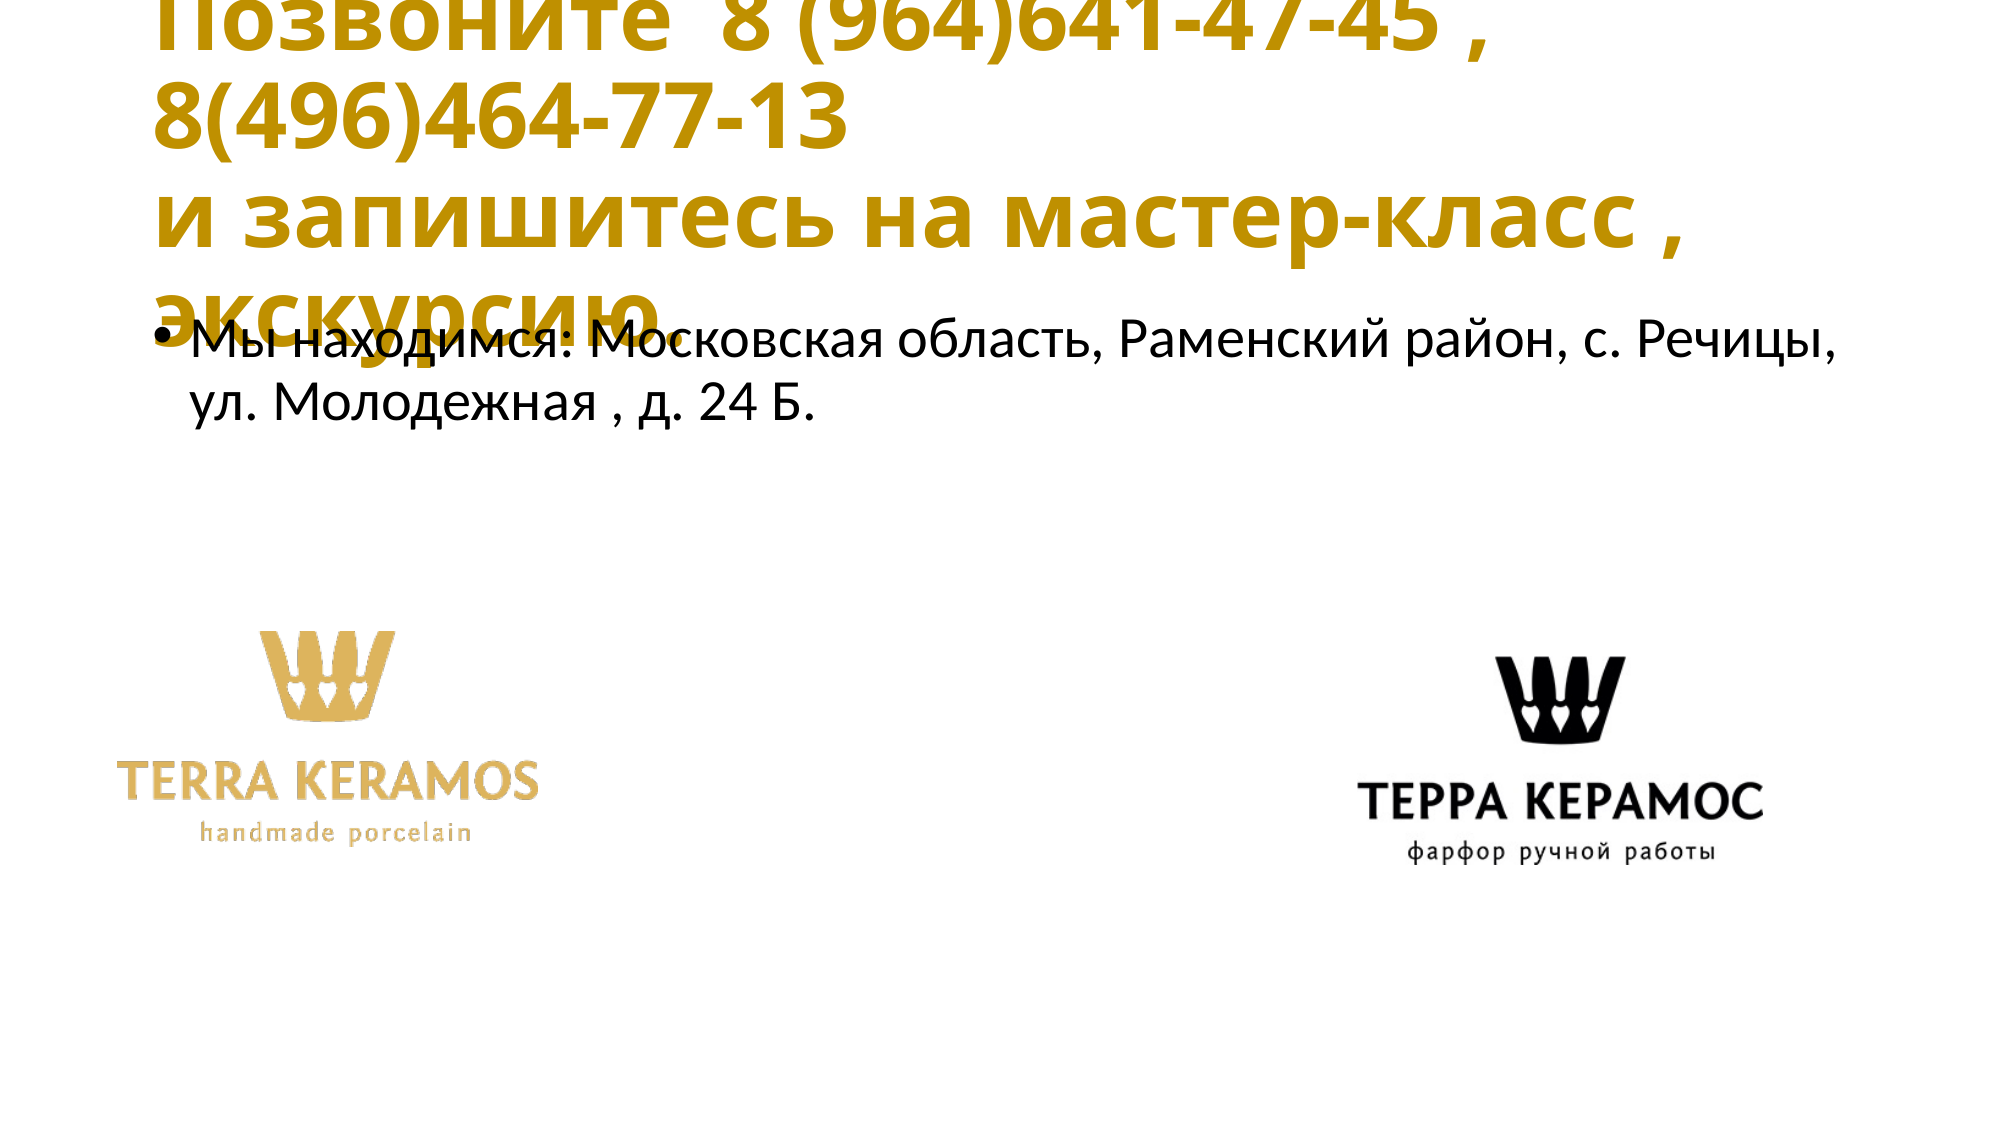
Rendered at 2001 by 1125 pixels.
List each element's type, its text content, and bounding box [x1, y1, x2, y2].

picture [117, 631, 538, 848]
title Позвоните 8 (964)641-47-45 , 8(496)464-77-13 и запишитесь на мастер-класс , экскурсию. [137, 59, 1863, 278]
list Мы находимся: Московская область, Раменский район, с. Речицы, ул. Молодежная , д. 24 Б. [137, 299, 1863, 1014]
picture [1357, 656, 1763, 865]
